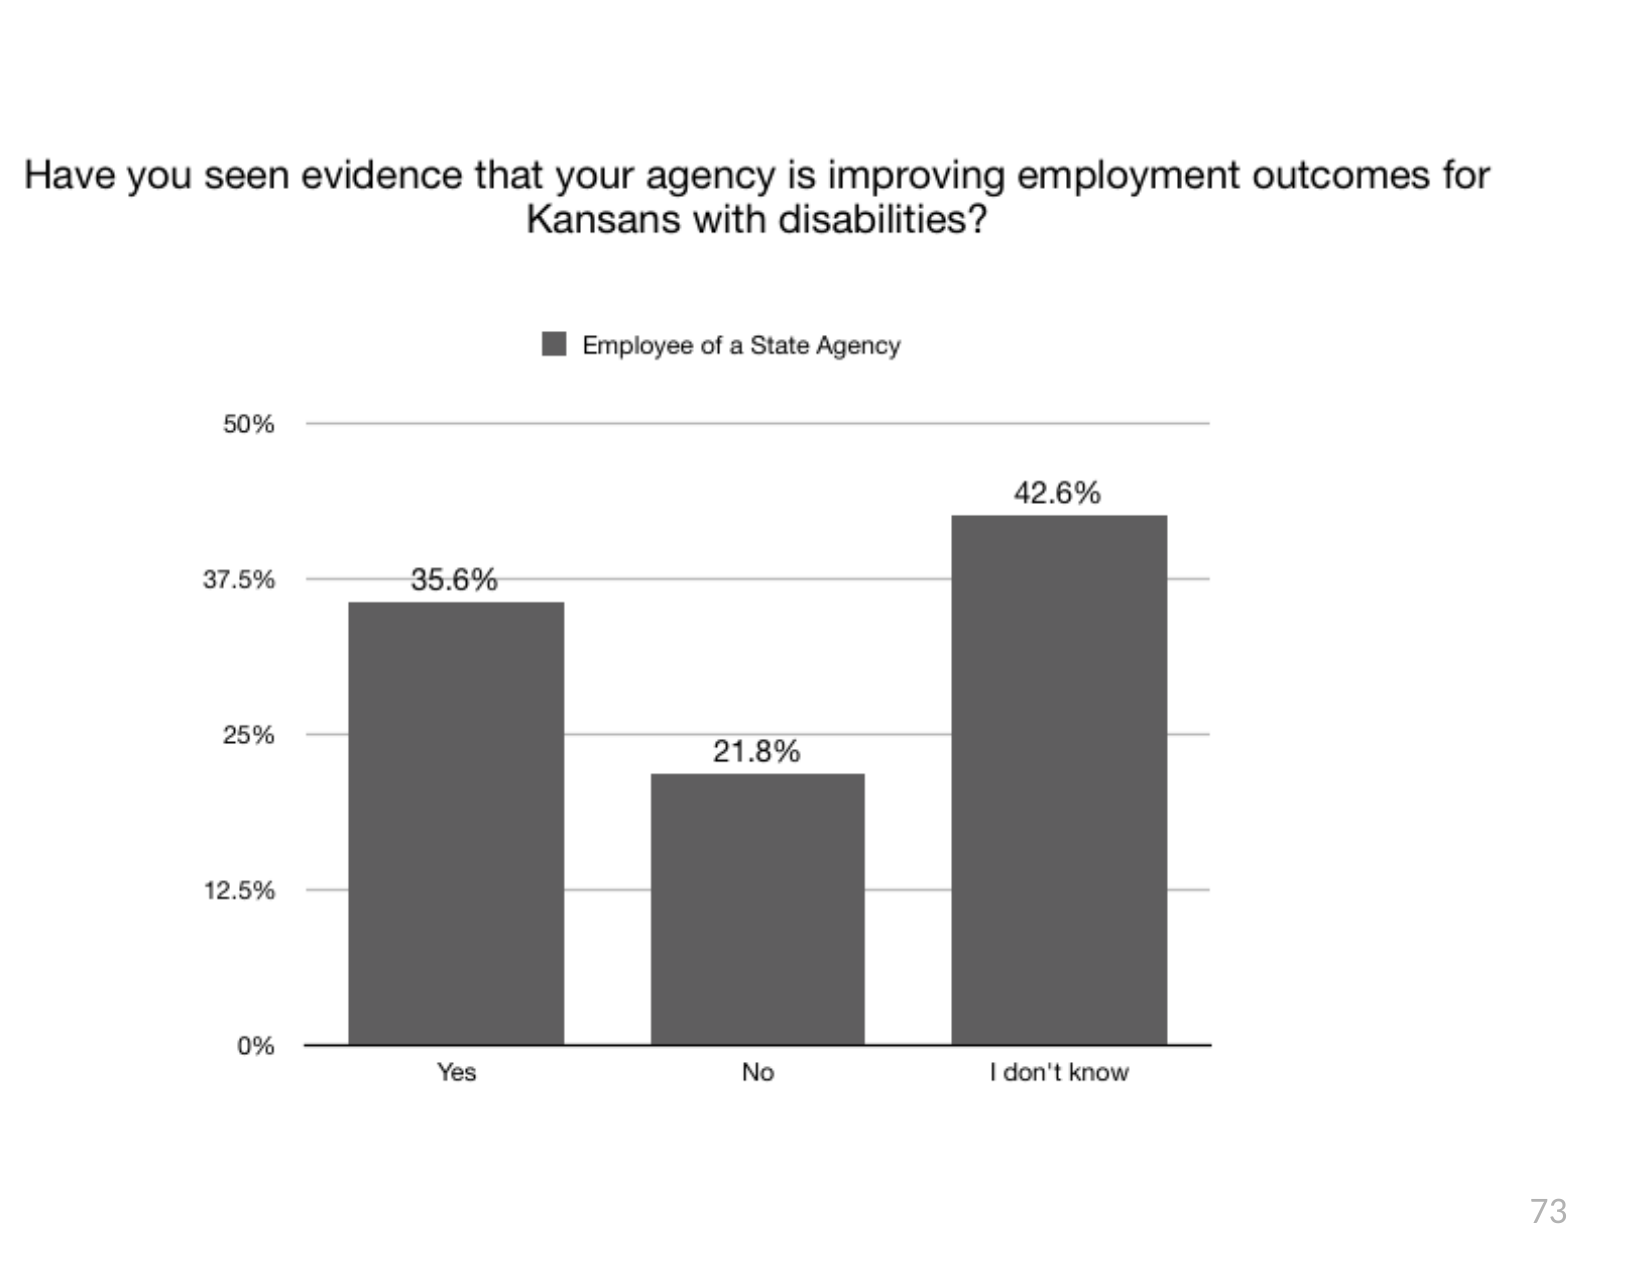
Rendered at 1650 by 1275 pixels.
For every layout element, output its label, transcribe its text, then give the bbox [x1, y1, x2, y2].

picture [0, 108, 1650, 1167]
slide_number 73 [1188, 1185, 1568, 1250]
